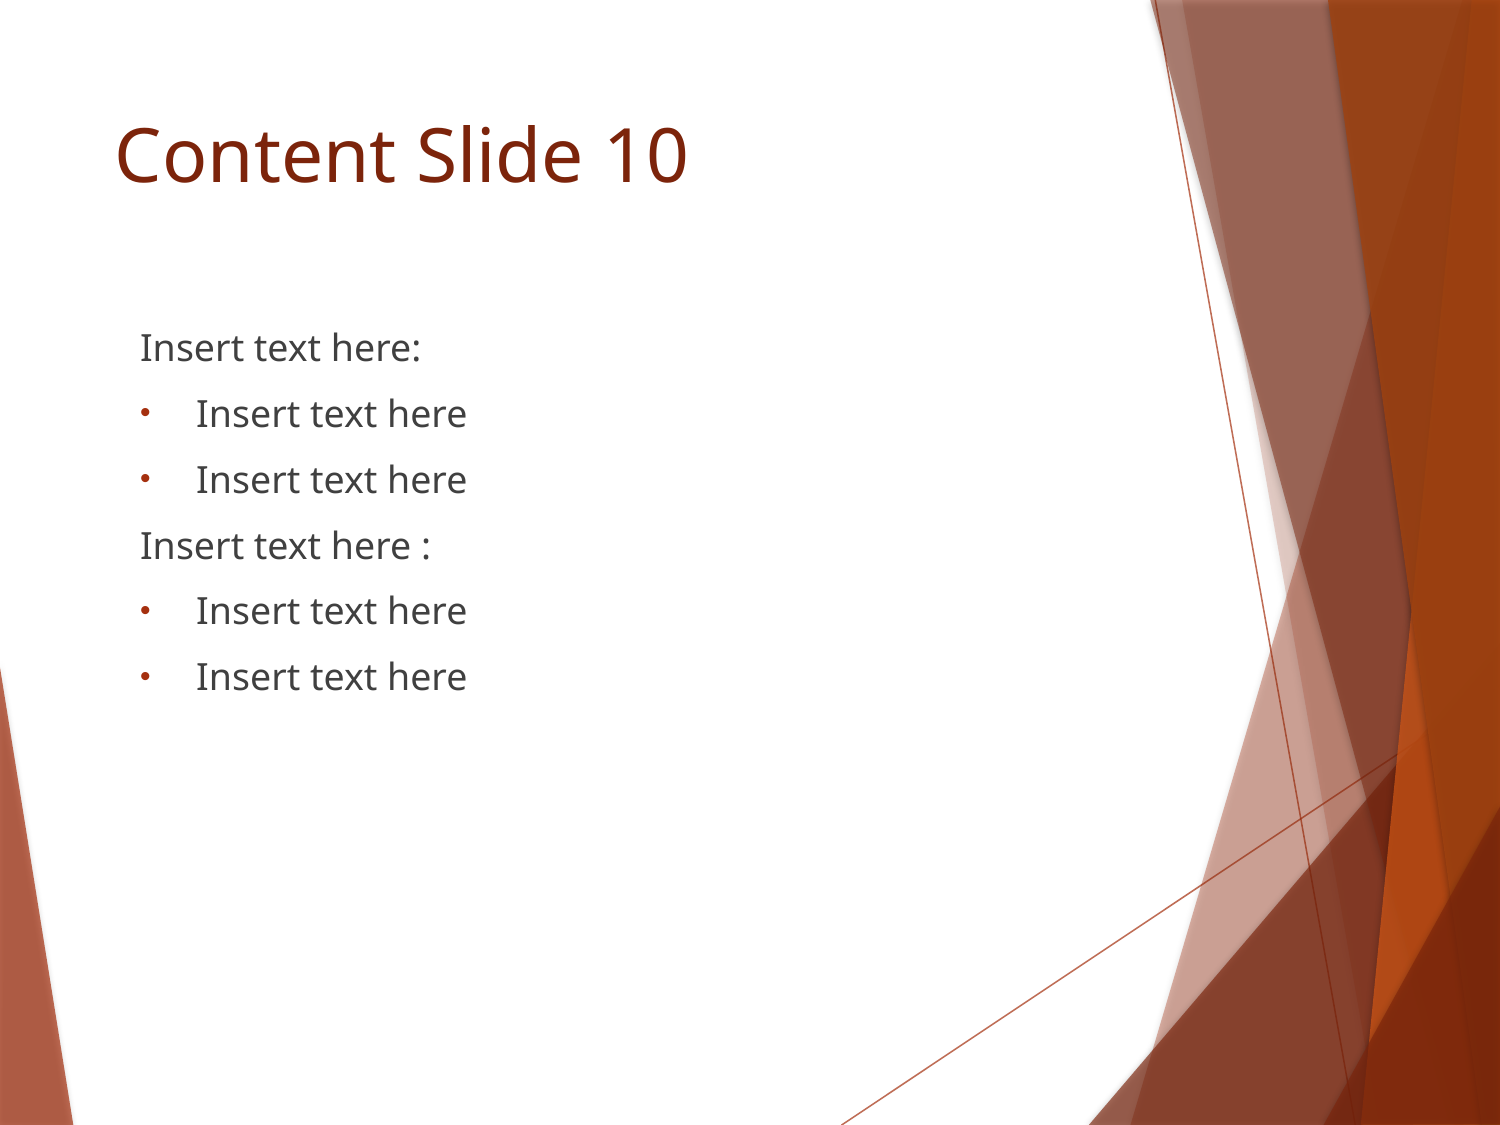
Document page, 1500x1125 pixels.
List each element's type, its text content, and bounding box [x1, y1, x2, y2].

title Content Slide 10 [99, 99, 1225, 317]
list Insert text here: Insert text here Insert text here Insert text here : Insert text here Insert text here [125, 316, 1167, 954]
